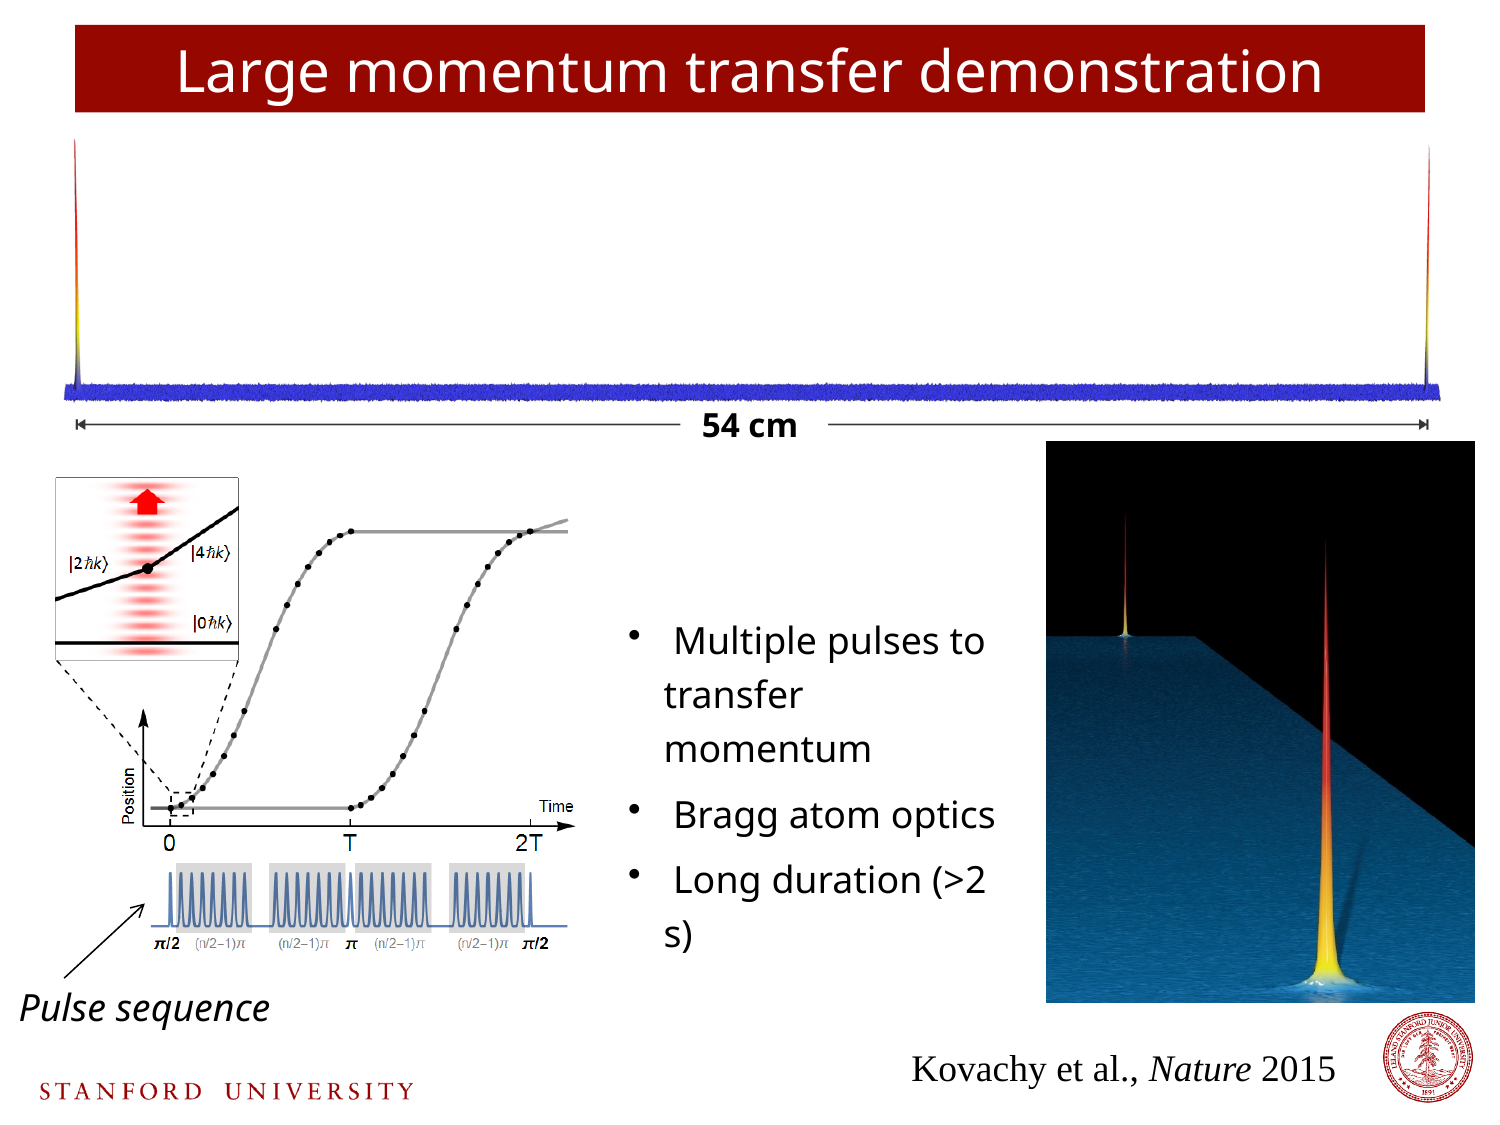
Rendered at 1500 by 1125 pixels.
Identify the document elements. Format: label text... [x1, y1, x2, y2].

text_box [63, 903, 145, 979]
picture [1381, 1010, 1475, 1105]
text_box Kovachy et al., Nature 2015 [896, 1036, 1352, 1097]
text_box Pulse sequence [3, 976, 286, 1036]
text_box Multiple pulses to transfer momentum Bragg atom optics Long duration (>2 s) [613, 600, 1026, 963]
picture [1046, 441, 1475, 1004]
picture [38, 470, 594, 977]
picture [39, 1075, 413, 1101]
title Large momentum transfer demonstration [74, 24, 1426, 112]
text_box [41, 114, 1463, 453]
